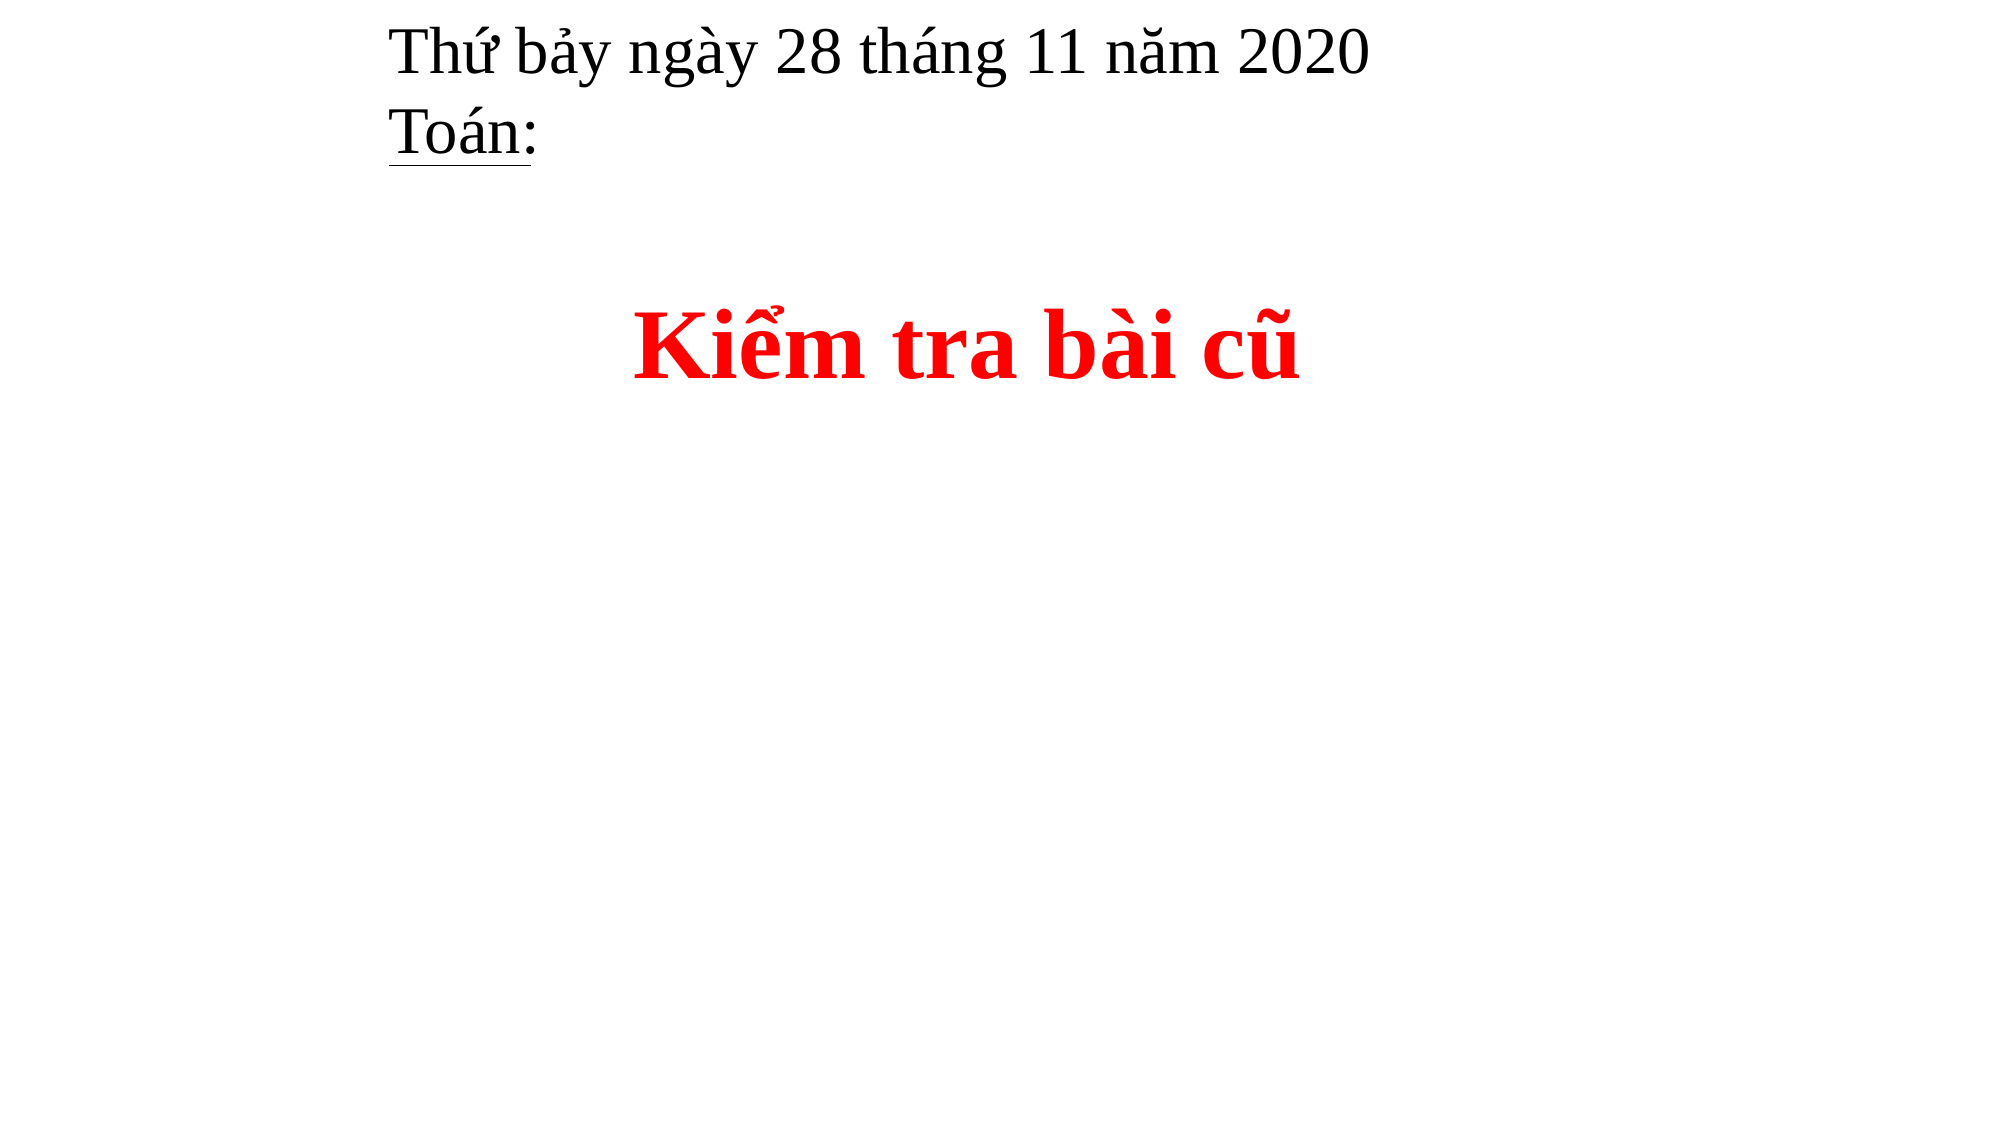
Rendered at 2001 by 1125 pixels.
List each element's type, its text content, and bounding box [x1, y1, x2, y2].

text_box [370, 0, 1391, 177]
text_box Kiểm tra bài cũ [618, 271, 1318, 407]
